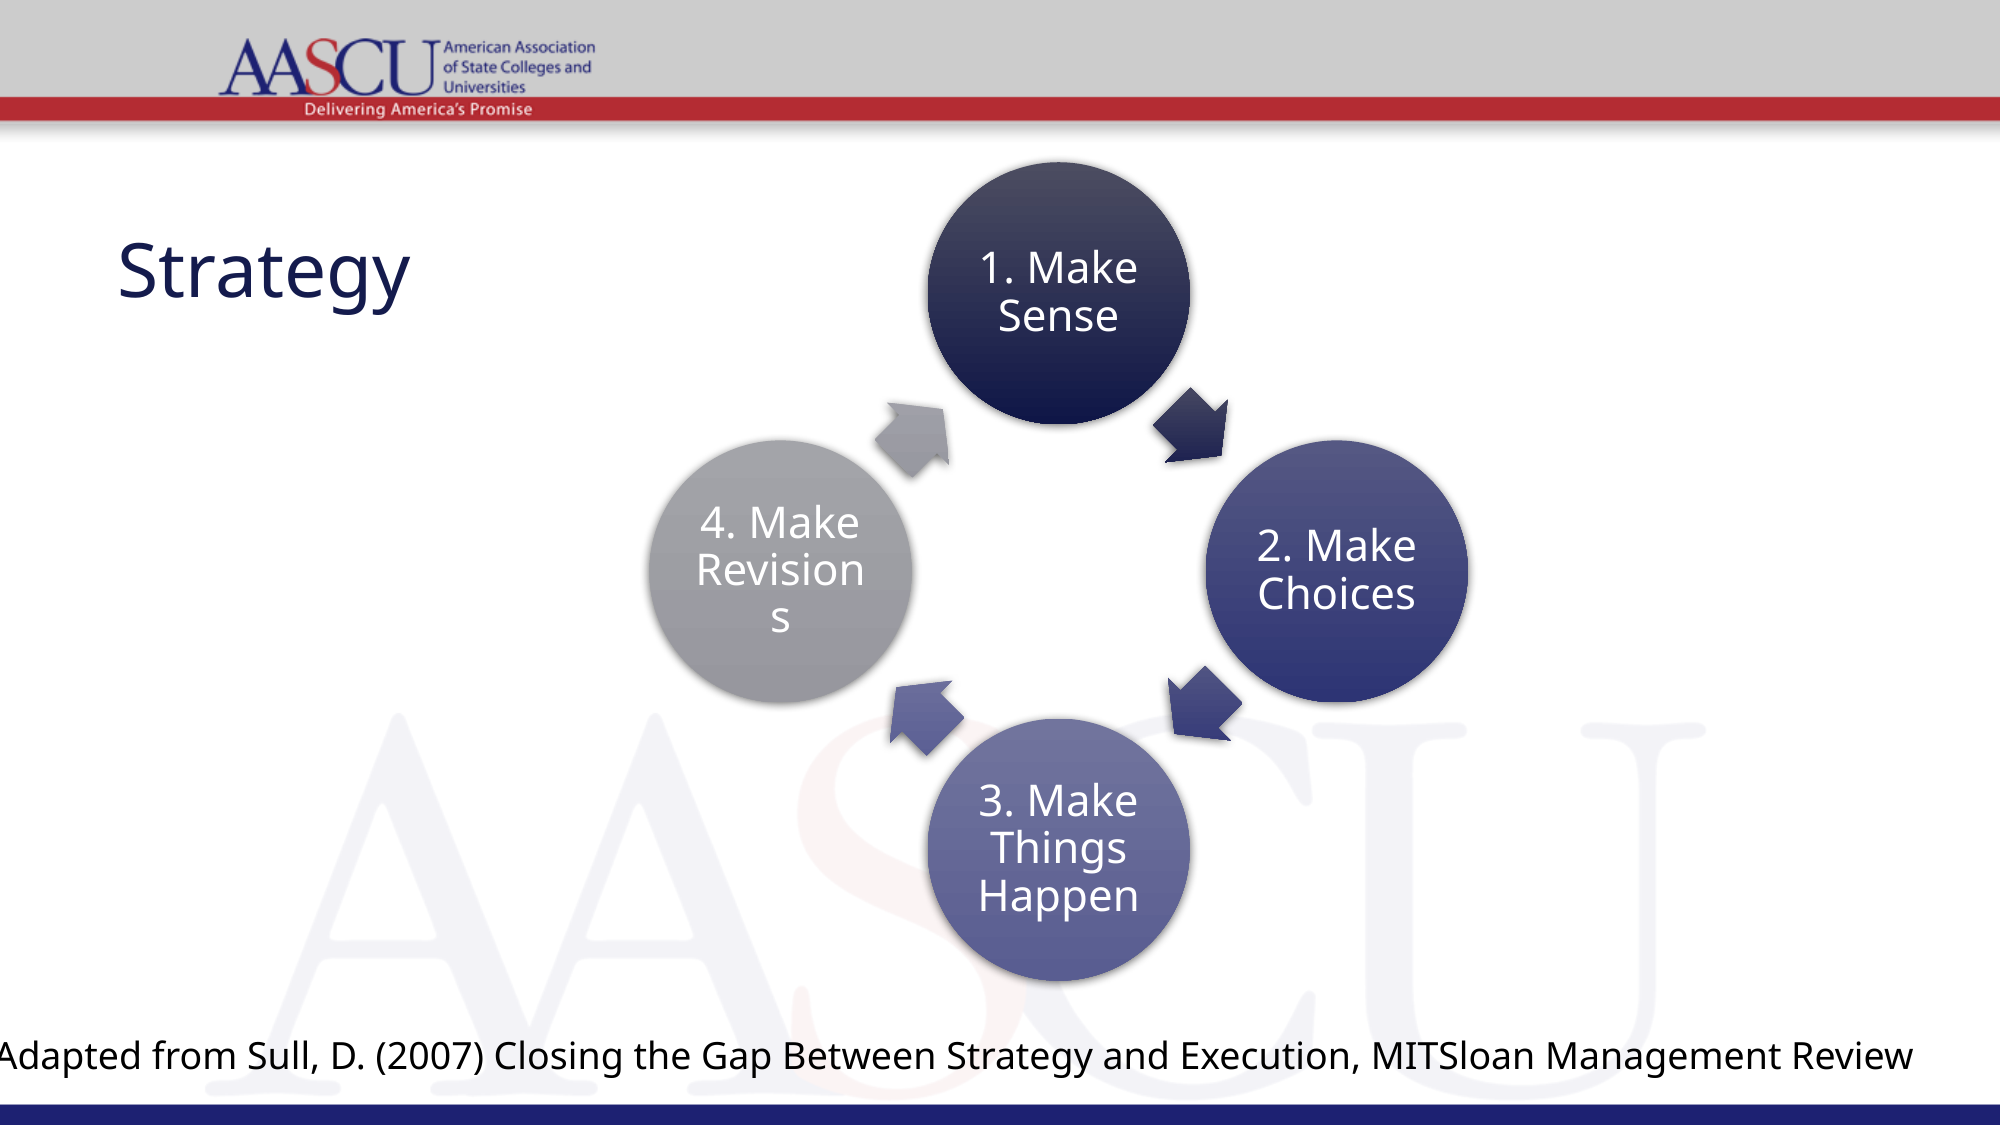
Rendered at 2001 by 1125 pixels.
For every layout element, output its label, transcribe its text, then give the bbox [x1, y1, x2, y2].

title Strategy [102, 144, 1903, 320]
picture [0, 0, 2000, 1125]
text_box Adapted from Sull, D. (2007) Closing the Gap Between Strategy and Execution, MITSloan Management Review [0, 1024, 1931, 1085]
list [214, 162, 1903, 981]
